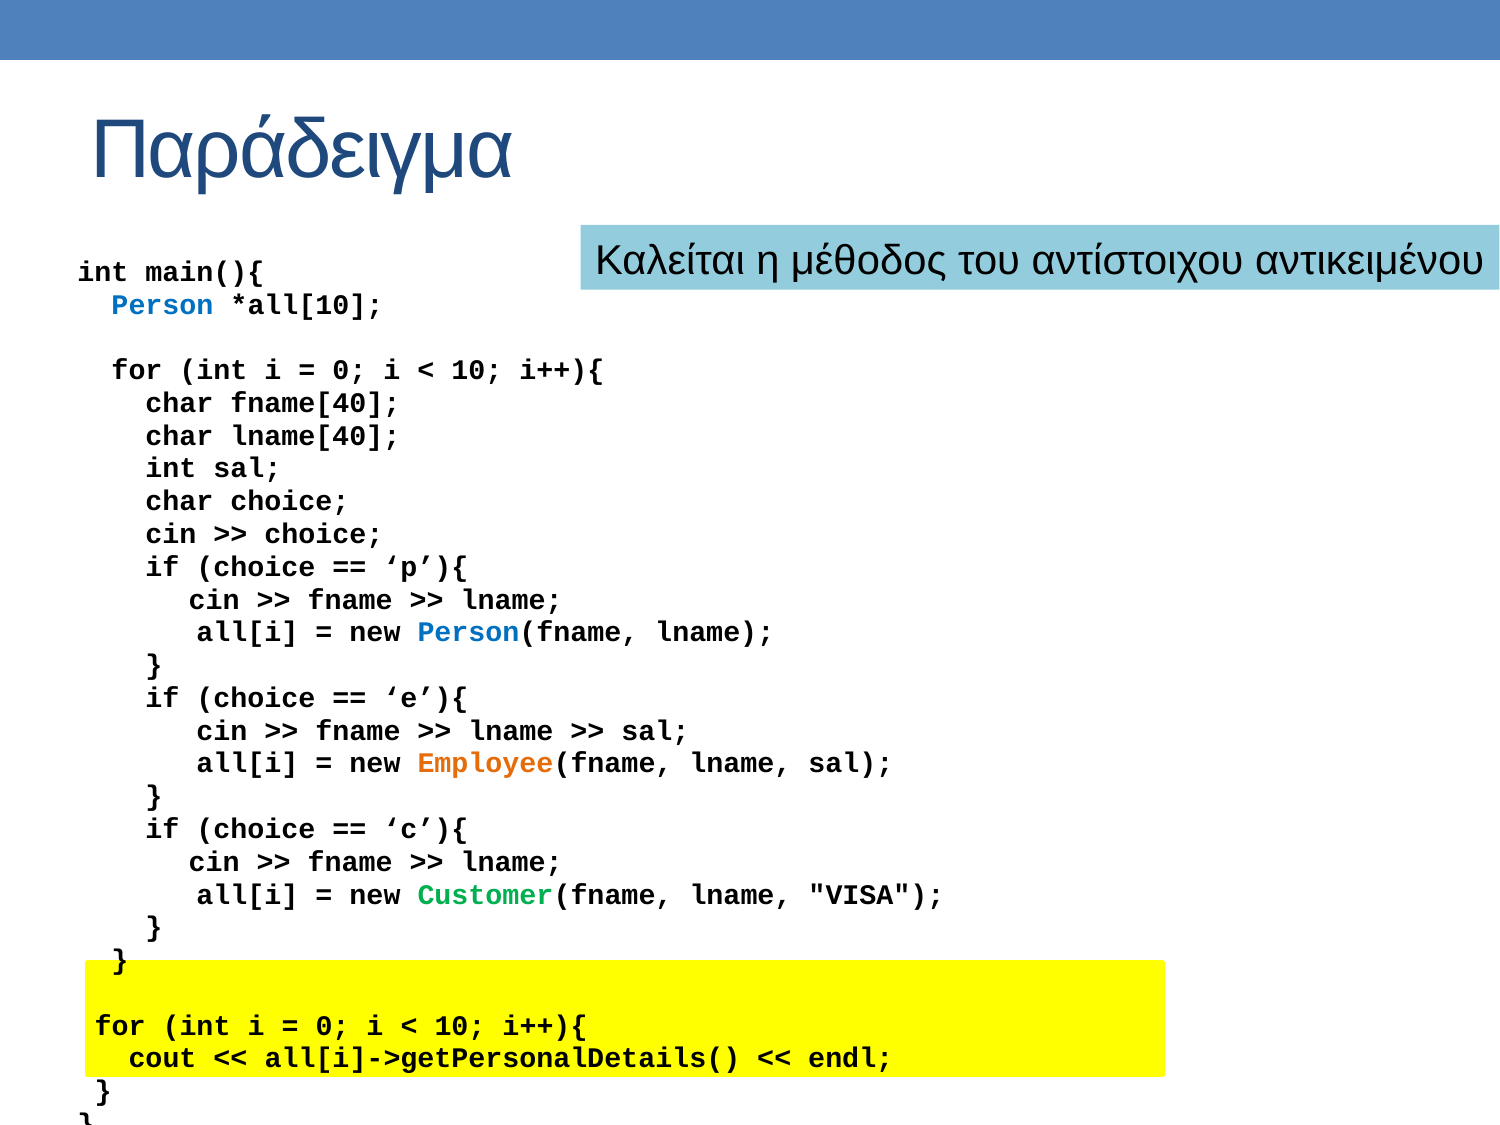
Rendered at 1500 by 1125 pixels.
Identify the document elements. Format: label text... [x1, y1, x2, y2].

title Παράδειγμα [75, 62, 1425, 212]
text_box Καλείται η μέθοδος του αντίστοιχου αντικειμένου [580, 224, 1500, 290]
list int main(){ Person *all[10]; for (int i = 0; i < 10; i++){ char fname[40]; char lname[40]; int sal; char choice; cin >> choice; if (choice == ‘p’){ cin >> fname >> lname; all[i] = new Person(fname, lname); } if (choice == ‘e’){ cin >> fname >> lname >> sal; all[i] = new Employee(fname, lname, sal); } if (choice == ‘c’){ cin >> fname >> lname; all[i] = new Customer(fname, lname, "VISA"); } } for (int i = 0; i < 10; i++){ cout << all[i]->getPersonalDetails() << endl; } } [62, 212, 1472, 1125]
